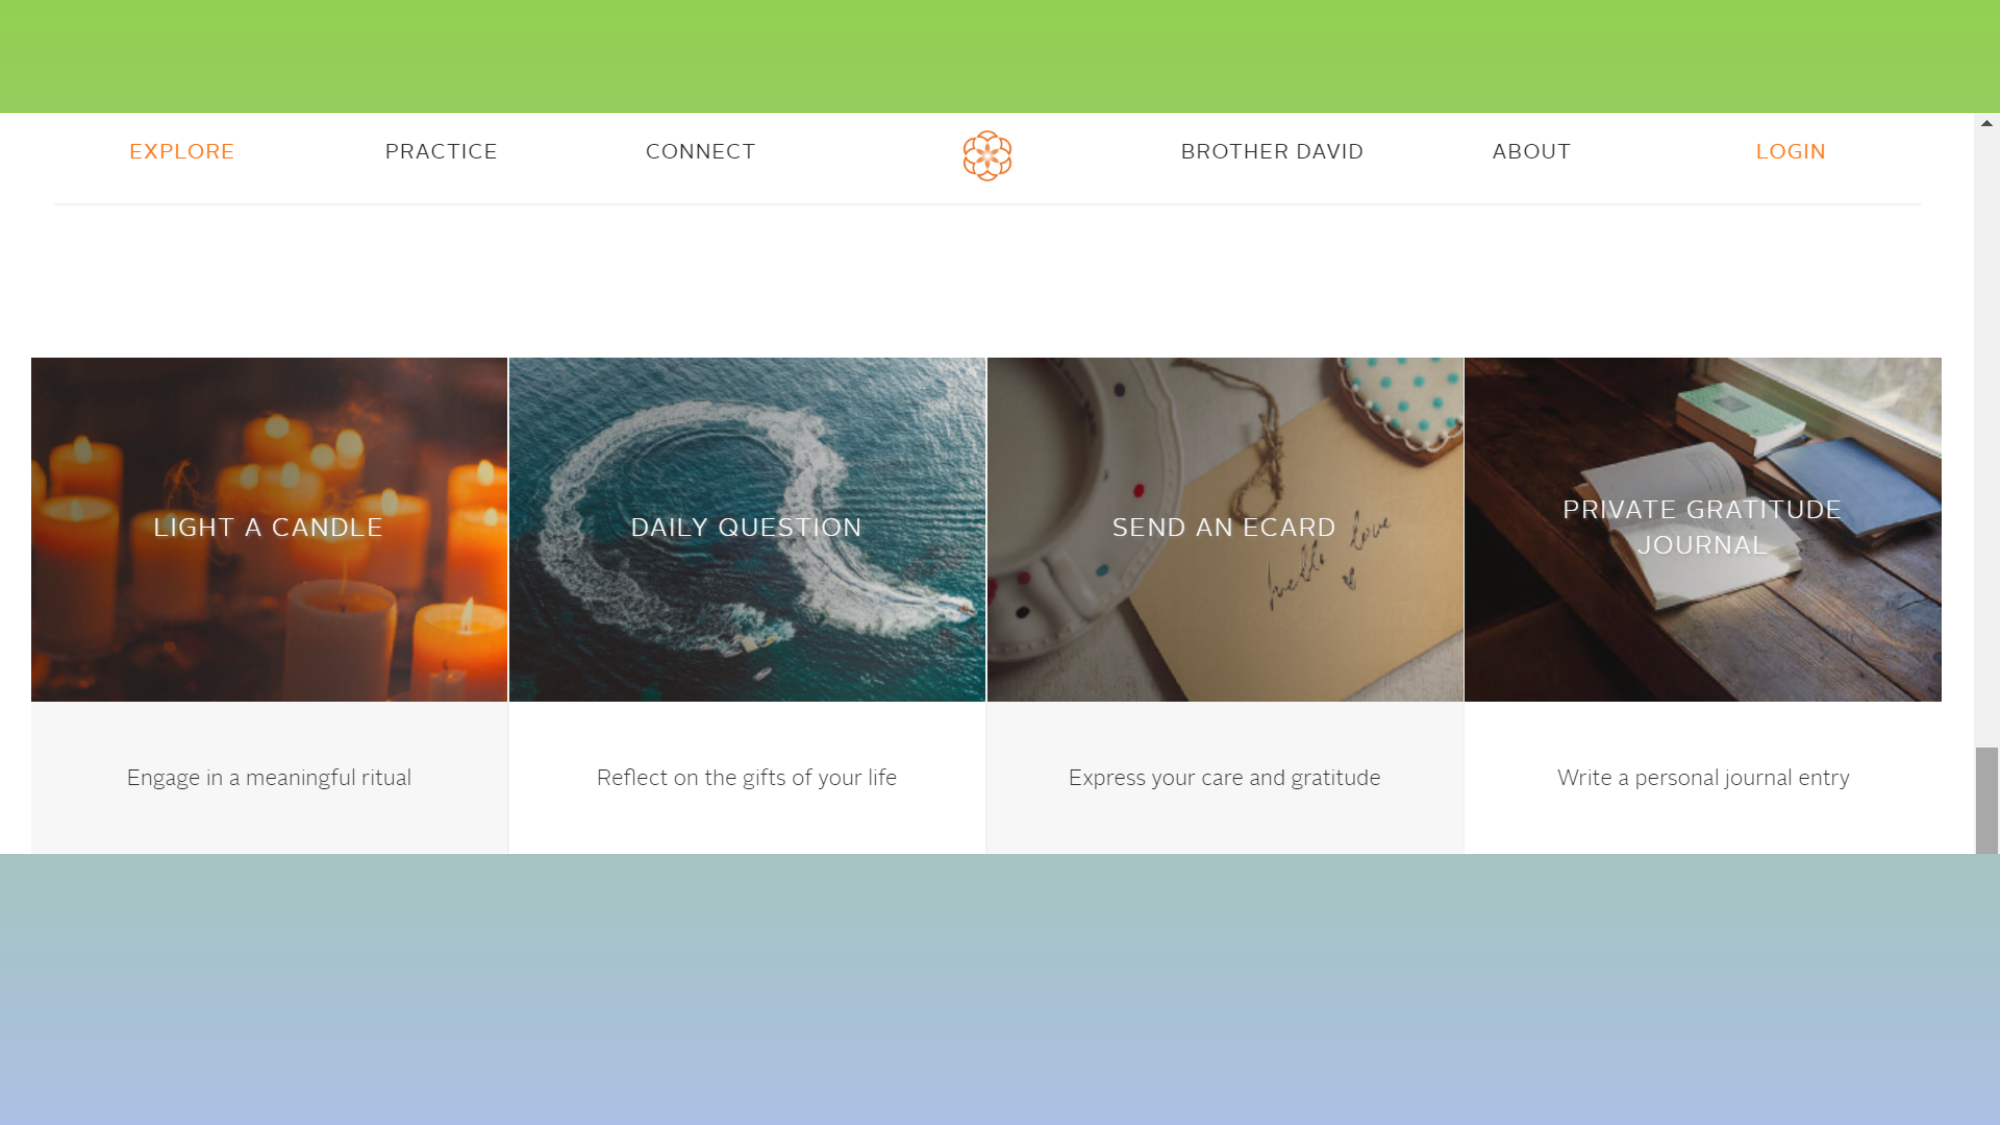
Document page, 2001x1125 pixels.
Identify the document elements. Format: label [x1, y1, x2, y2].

picture [0, 113, 2000, 854]
